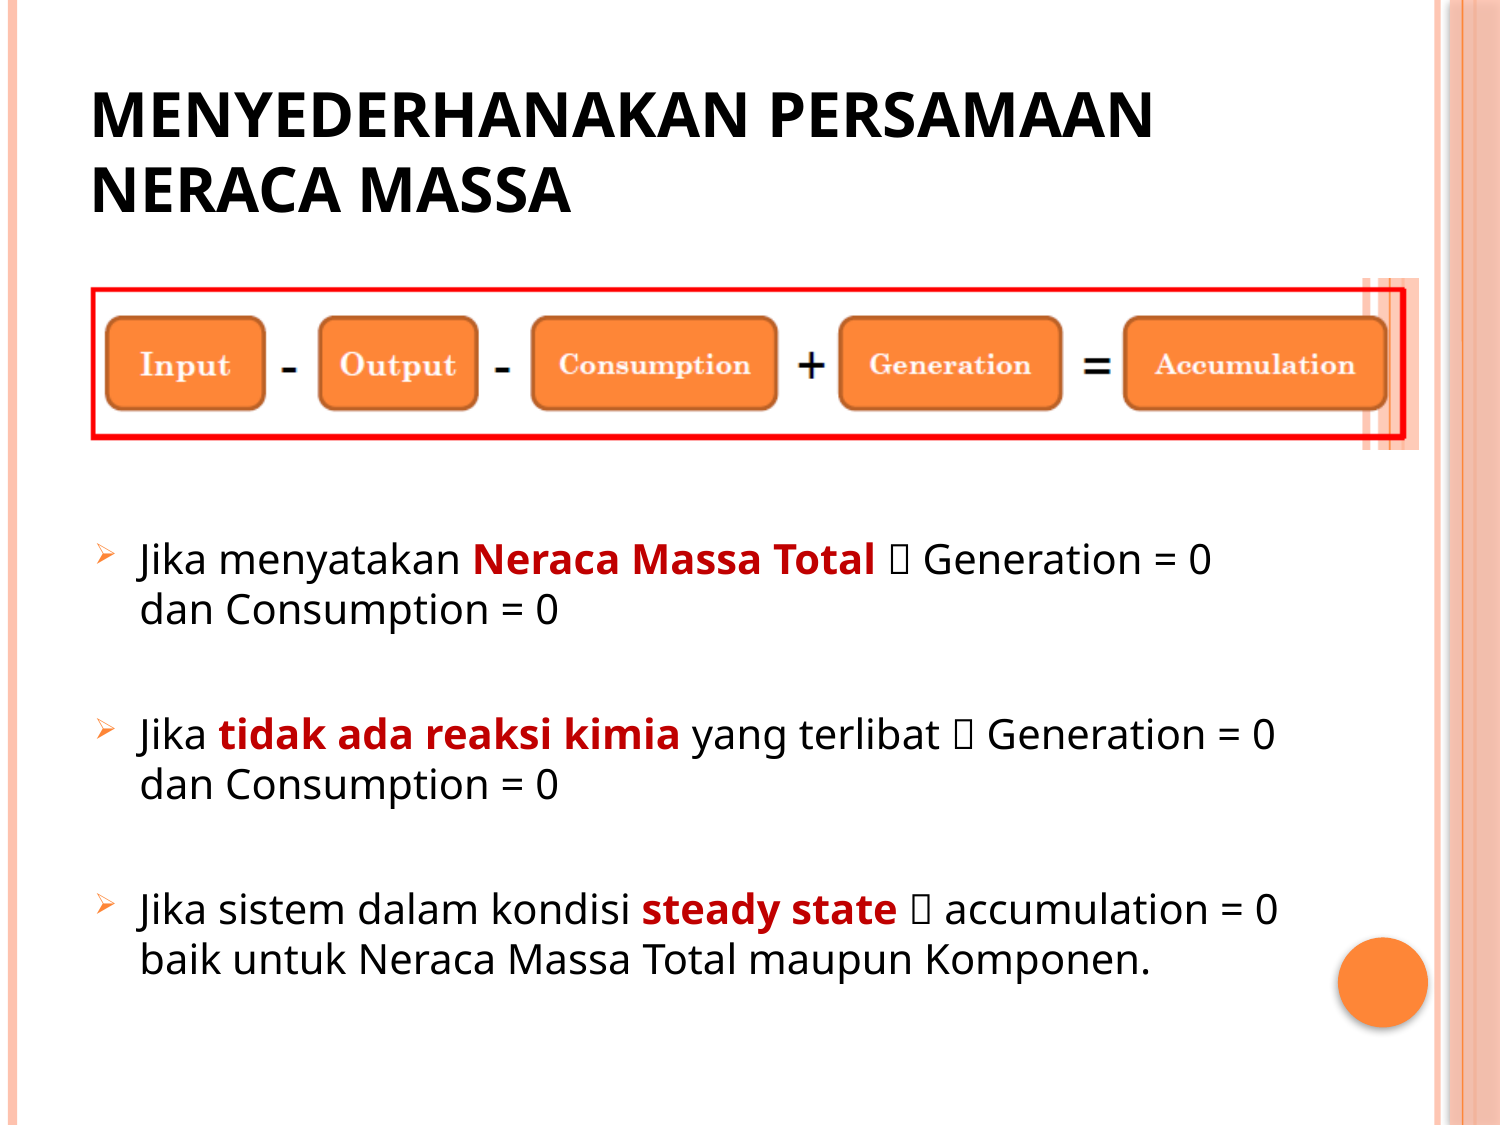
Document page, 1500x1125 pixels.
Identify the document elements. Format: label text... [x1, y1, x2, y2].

picture [87, 278, 1419, 450]
title Menyederhanakan Persamaan Neraca Massa [75, 45, 1300, 233]
list Jika menyatakan Neraca Massa Total  Generation = 0 dan Consumption = 0 Jika tidak ada reaksi kimia yang terlibat  Generation = 0 dan Consumption = 0 Jika sistem dalam kondisi steady state  accumulation = 0 baik untuk Neraca Massa Total maupun Komponen. [79, 274, 1305, 1074]
